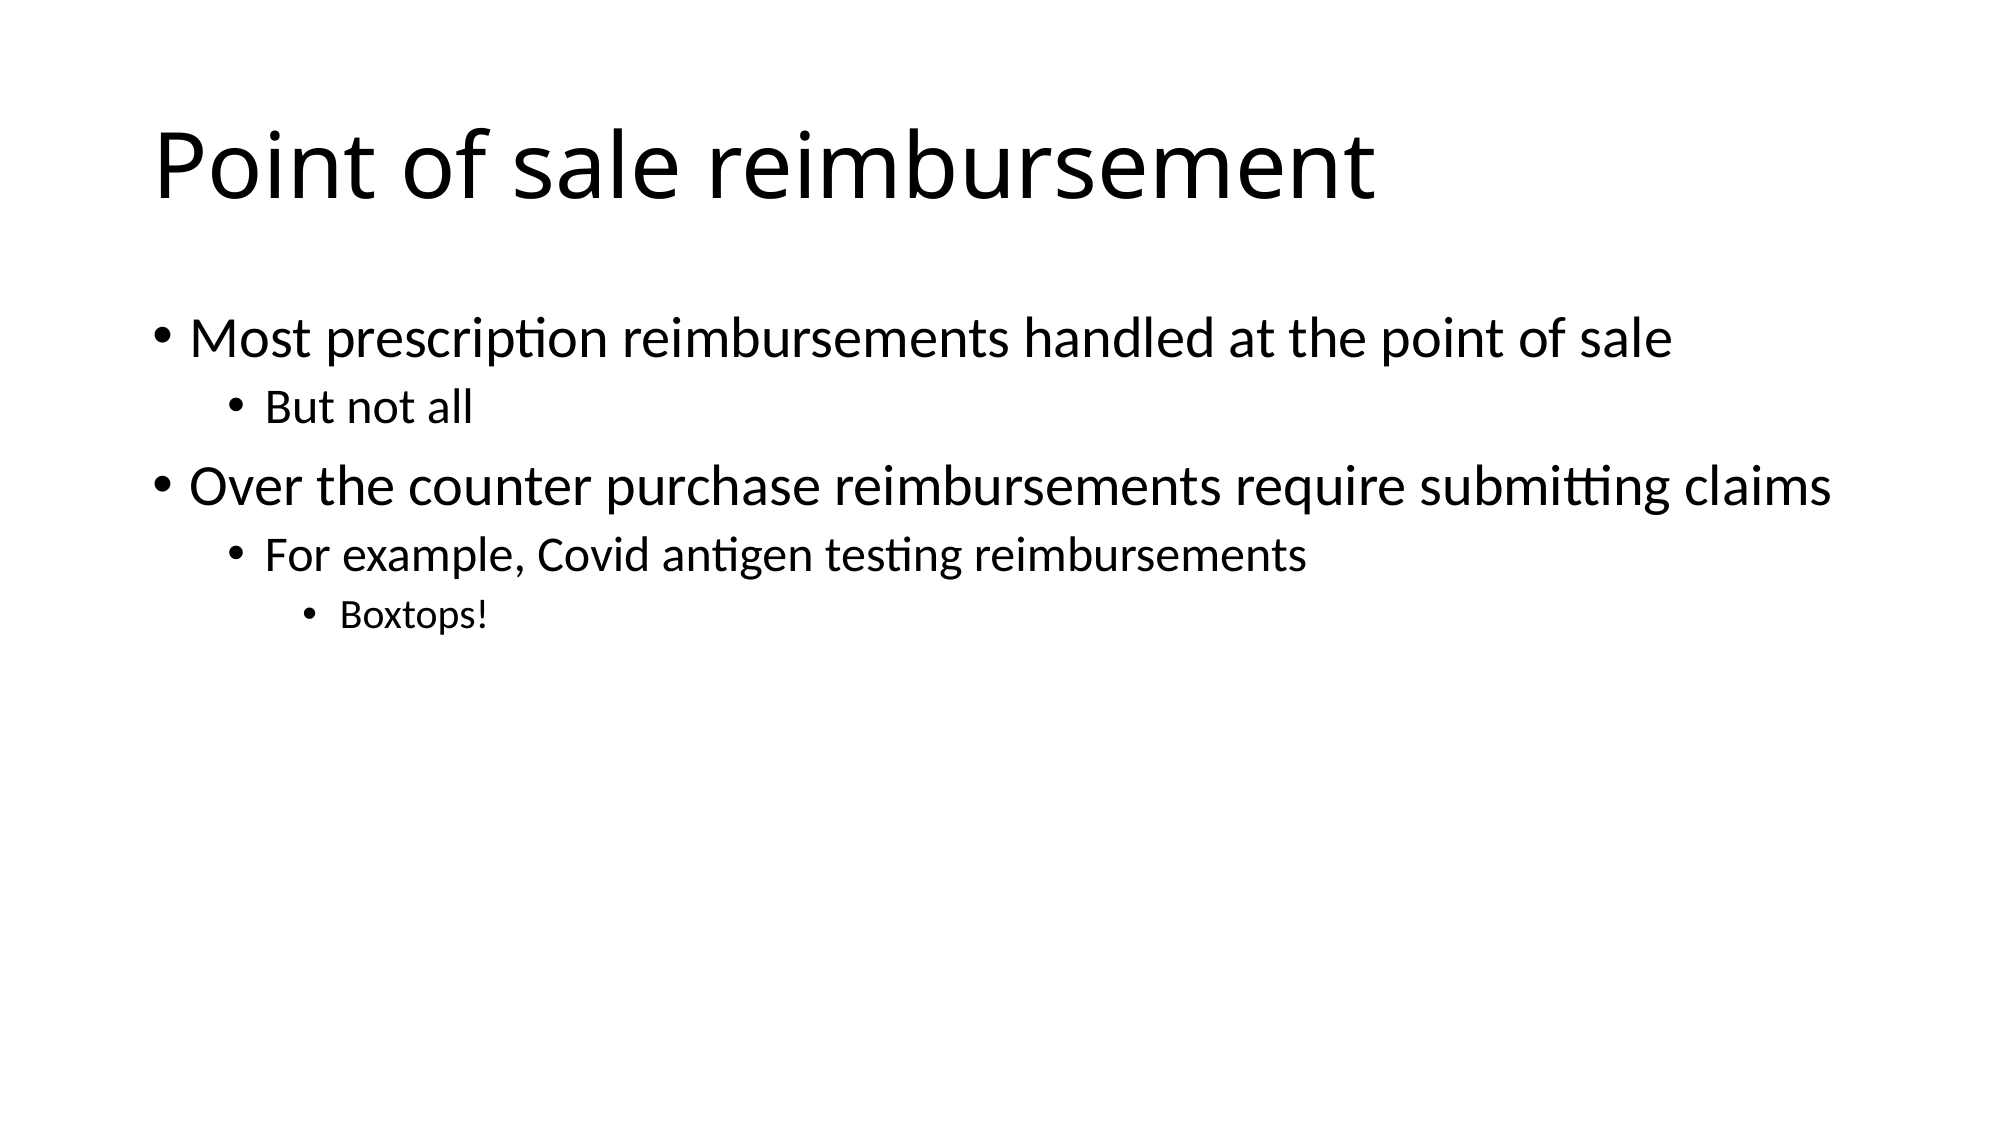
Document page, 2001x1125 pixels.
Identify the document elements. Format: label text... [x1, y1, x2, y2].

title Point of sale reimbursement [137, 59, 1863, 278]
list Most prescription reimbursements handled at the point of sale But not all Over the counter purchase reimbursements require submitting claims For example, Covid antigen testing reimbursements Boxtops! [137, 299, 1863, 1014]
